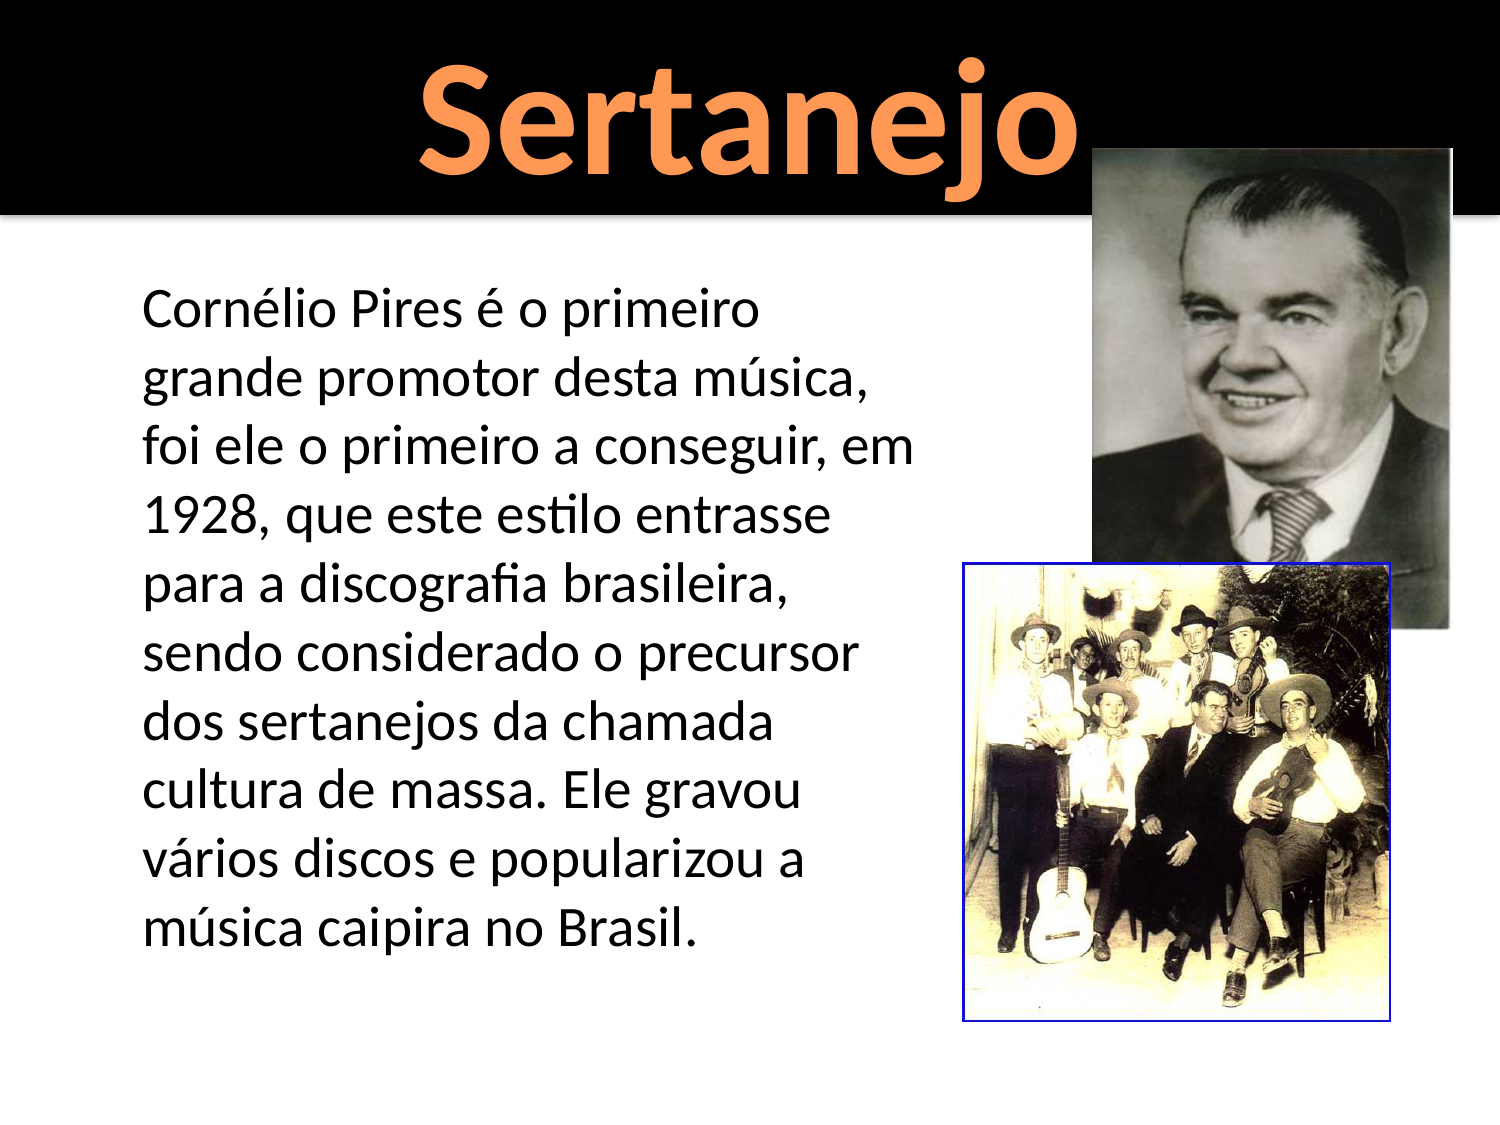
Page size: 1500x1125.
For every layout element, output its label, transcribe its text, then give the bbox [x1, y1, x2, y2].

picture [962, 148, 1453, 1023]
text_box Sertanejo [0, 0, 1500, 215]
list Cornélio Pires é o primeiro grande promotor desta música, foi ele o primeiro a conseguir, em 1928, que este estilo entrasse para a discografia brasileira, sendo considerado o precursor dos sertanejos da chamada cultura de massa. Ele gravou vários discos e popularizou a música caipira no Brasil. [75, 262, 939, 1005]
